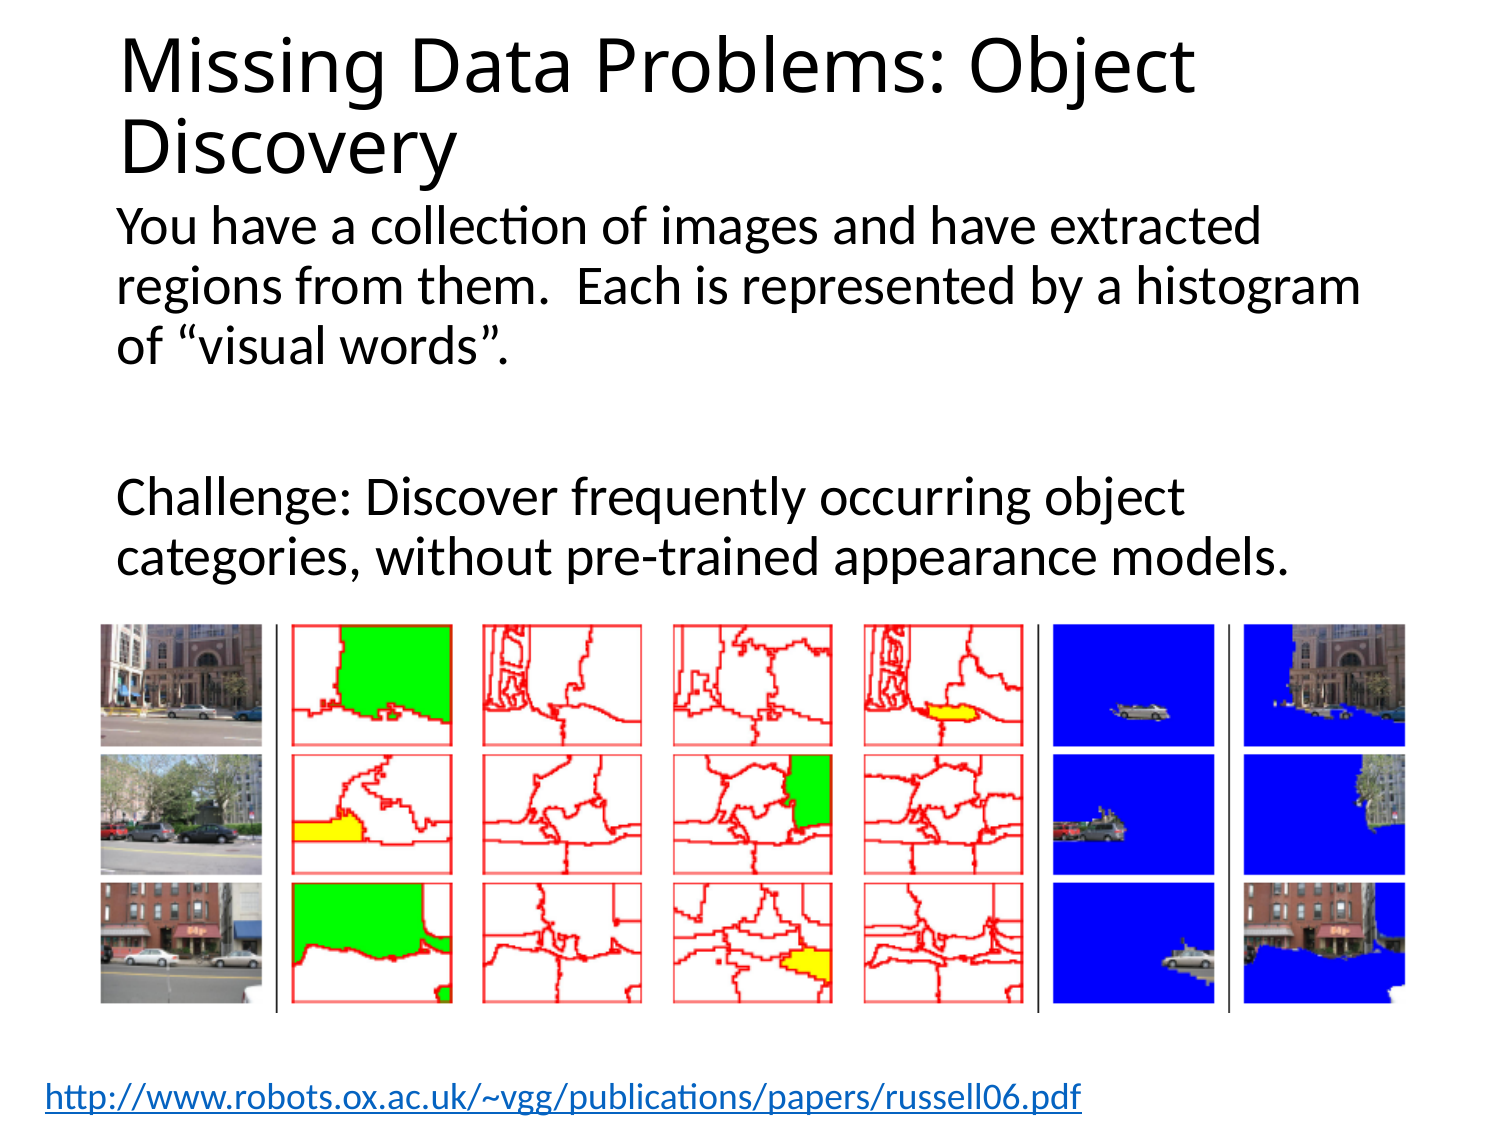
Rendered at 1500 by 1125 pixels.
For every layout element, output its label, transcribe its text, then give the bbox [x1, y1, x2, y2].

text_box http://www.robots.ox.ac.uk/~vgg/publications/papers/russell06.pdf [29, 1064, 1098, 1125]
picture [87, 612, 1435, 1013]
title Missing Data Problems: Object Discovery [103, 0, 1397, 188]
list You have a collection of images and have extracted regions from them. Each is represented by a histogram of “visual words”. Challenge: Discover frequently occurring object categories, without pre-trained appearance models. [75, 188, 1425, 598]
